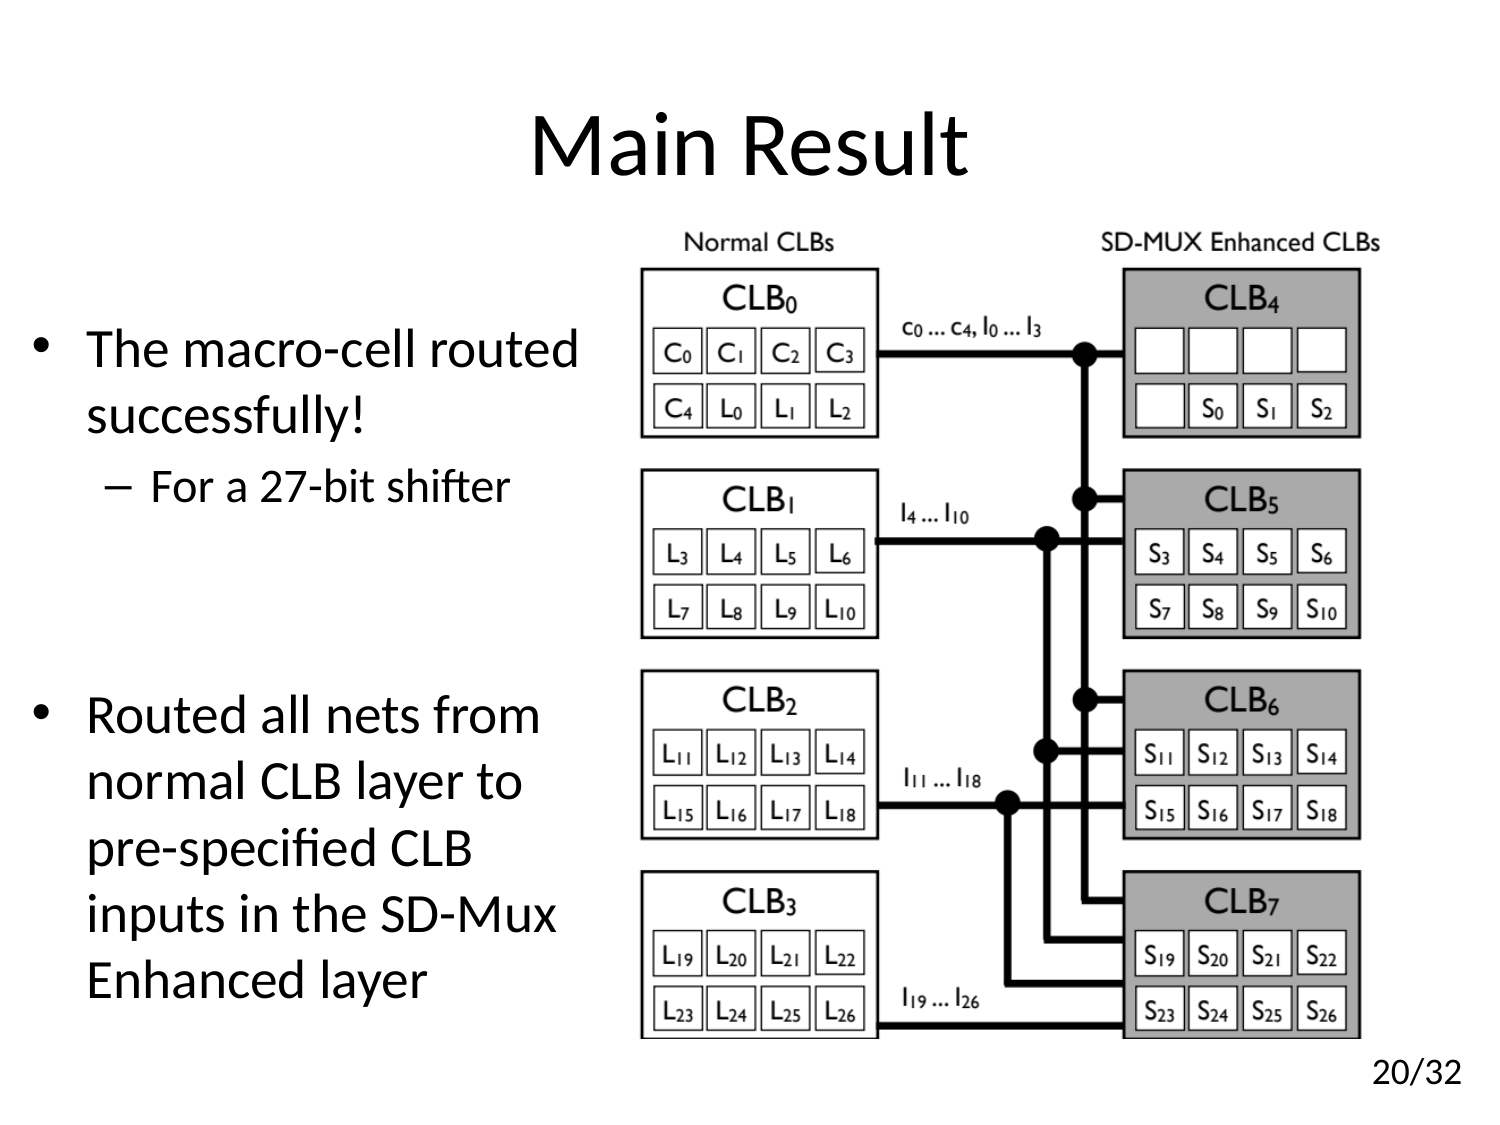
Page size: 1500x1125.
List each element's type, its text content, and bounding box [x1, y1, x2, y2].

text_box 20/32 [1352, 1039, 1478, 1100]
list The macro-cell routed successfully! For a 27-bit shifter Routed all nets from normal CLB layer to pre-specified CLB inputs in the SD-Mux Enhanced layer [16, 304, 611, 1028]
picture [624, 199, 1403, 1039]
title Main Result [75, 45, 1425, 233]
